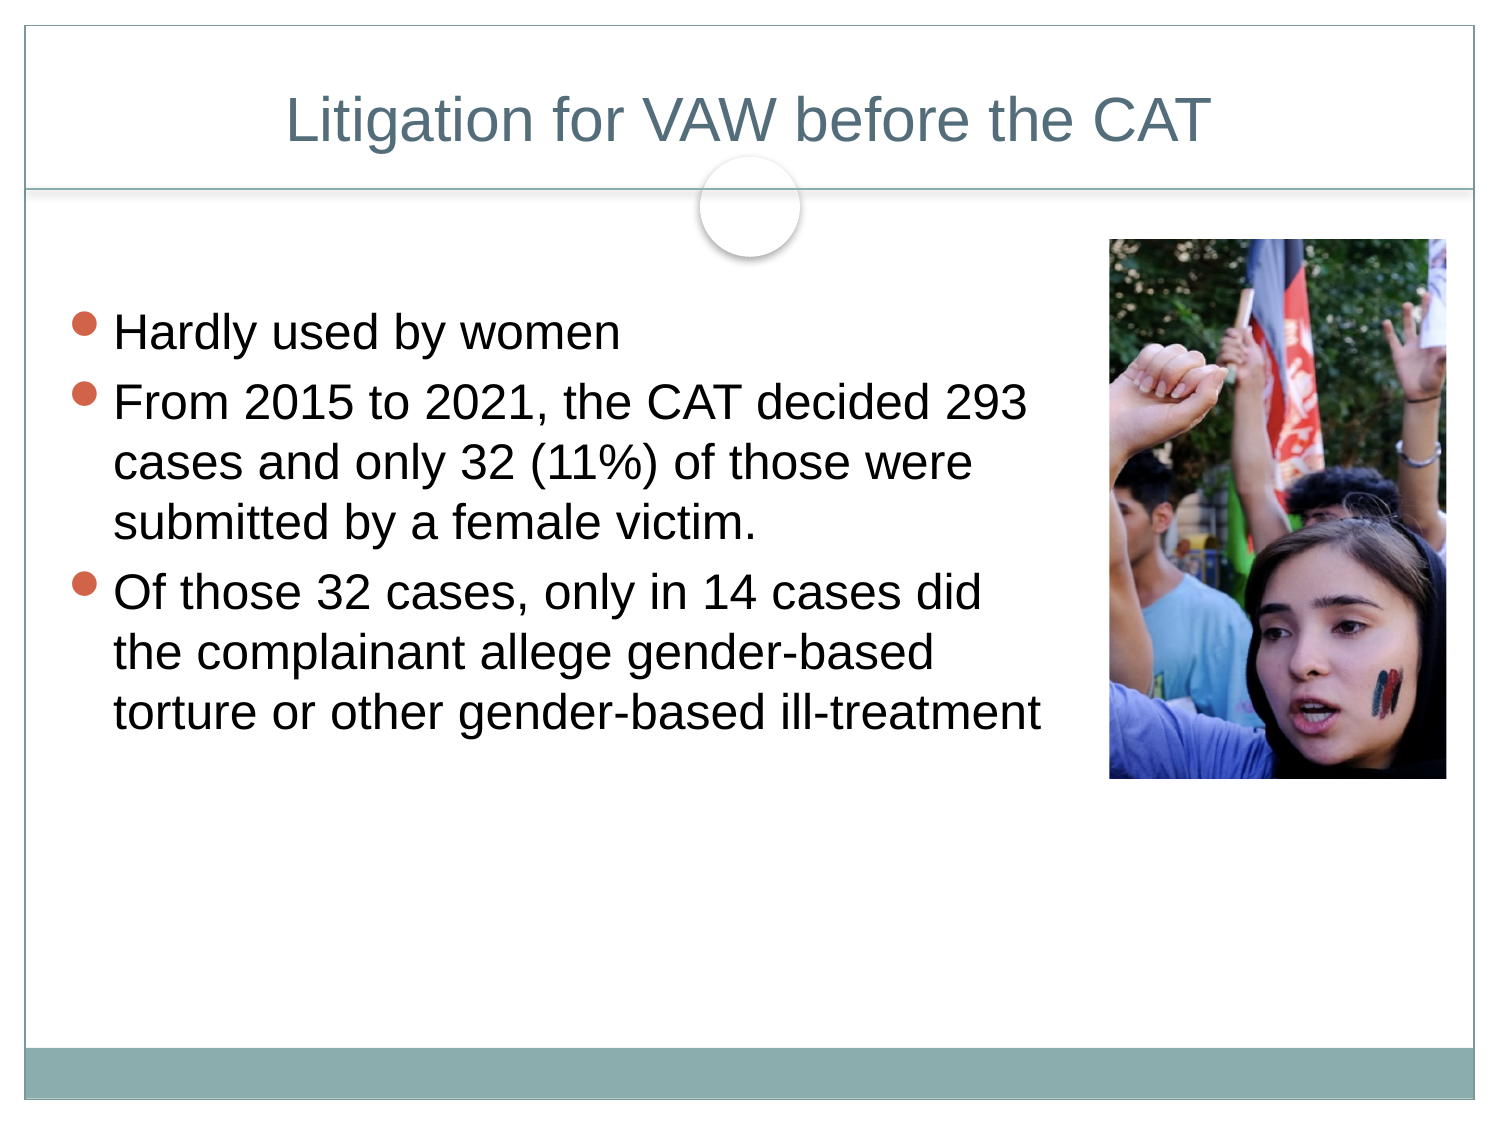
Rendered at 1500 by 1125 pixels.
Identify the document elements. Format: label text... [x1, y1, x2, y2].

title Litigation for VAW before the CAT [49, 37, 1450, 162]
picture [1109, 239, 1447, 780]
list Hardly used by women From 2015 to 2021, the CAT decided 293 cases and only 32 (11%) of those were submitted by a female victim. Of those 32 cases, only in 14 cases did the complainant allege gender-based torture or other gender-based ill-treatment [53, 226, 1059, 989]
